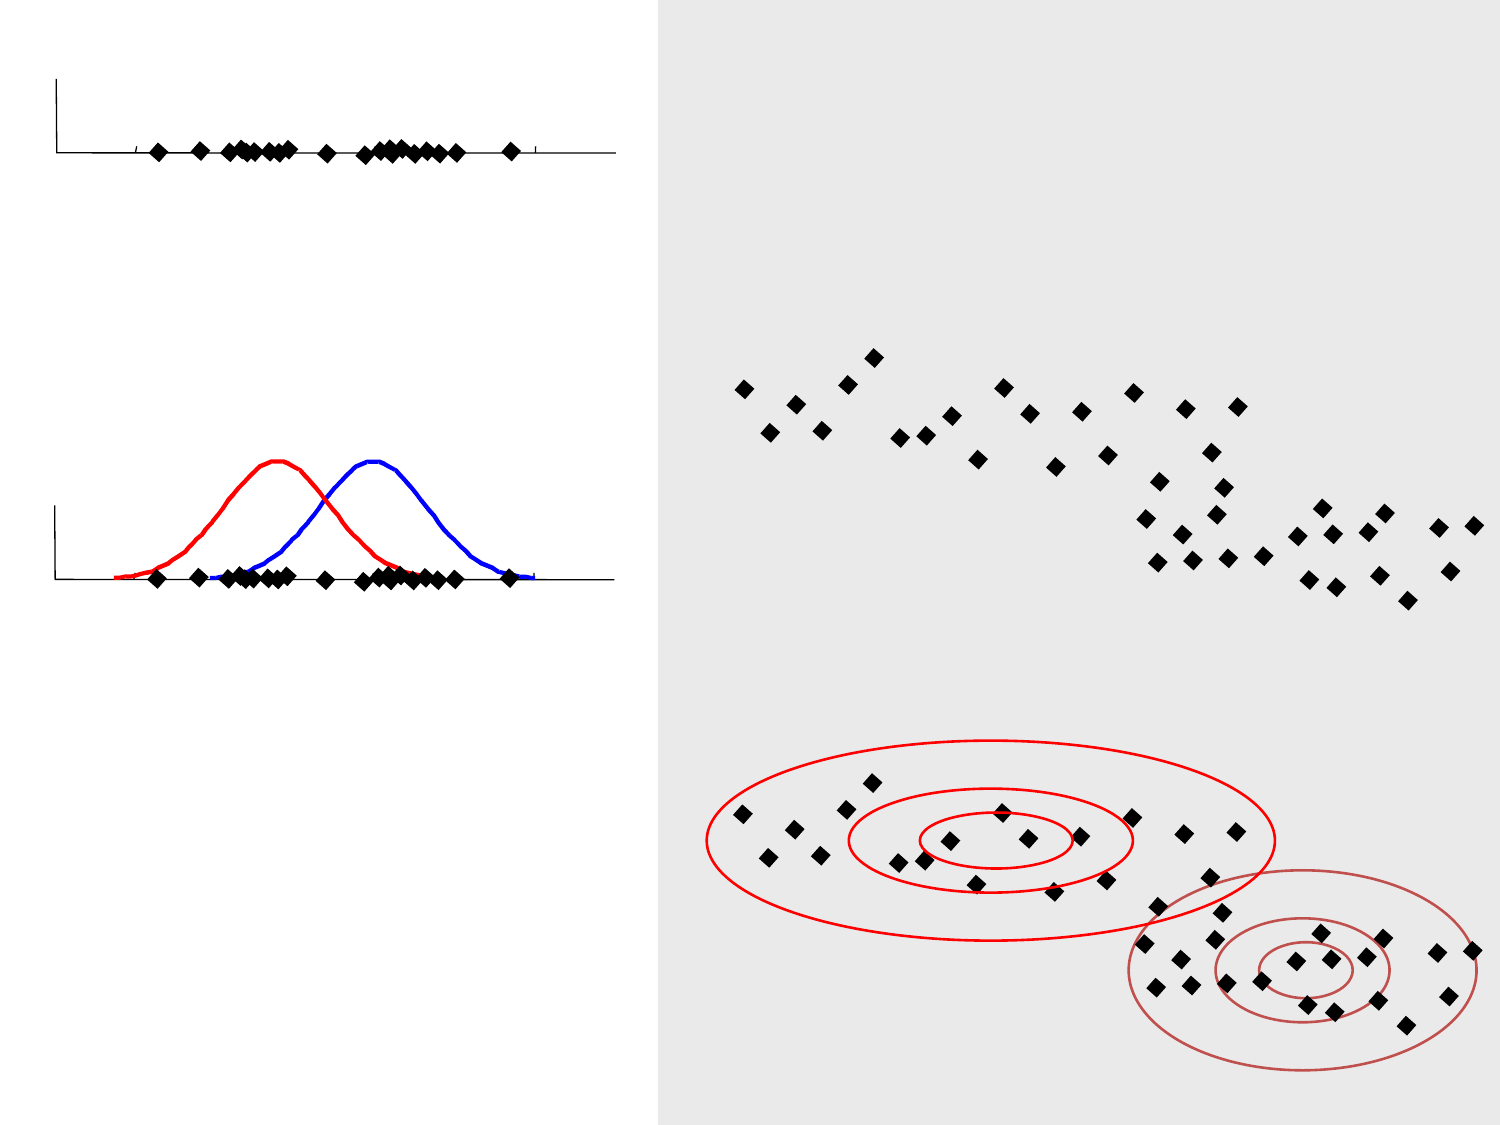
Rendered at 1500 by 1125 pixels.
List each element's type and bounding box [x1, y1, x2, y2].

text_box [813, 421, 832, 440]
text_box [943, 407, 961, 425]
text_box [1125, 384, 1143, 402]
text_box [839, 376, 857, 394]
text_box [787, 395, 806, 414]
text_box [1021, 404, 1039, 423]
text_box [54, 459, 615, 589]
text_box [1047, 458, 1065, 476]
text_box [969, 450, 987, 469]
text_box [735, 380, 754, 399]
text_box [1151, 472, 1169, 491]
text_box [657, 0, 1500, 1125]
text_box [55, 78, 617, 162]
text_box [865, 349, 883, 367]
text_box [1073, 402, 1091, 421]
text_box [761, 424, 780, 442]
text_box [995, 379, 1013, 397]
text_box [891, 429, 909, 447]
text_box [917, 426, 936, 445]
text_box [1181, 398, 1432, 674]
text_box [1099, 446, 1117, 465]
text_box [706, 740, 1477, 1087]
